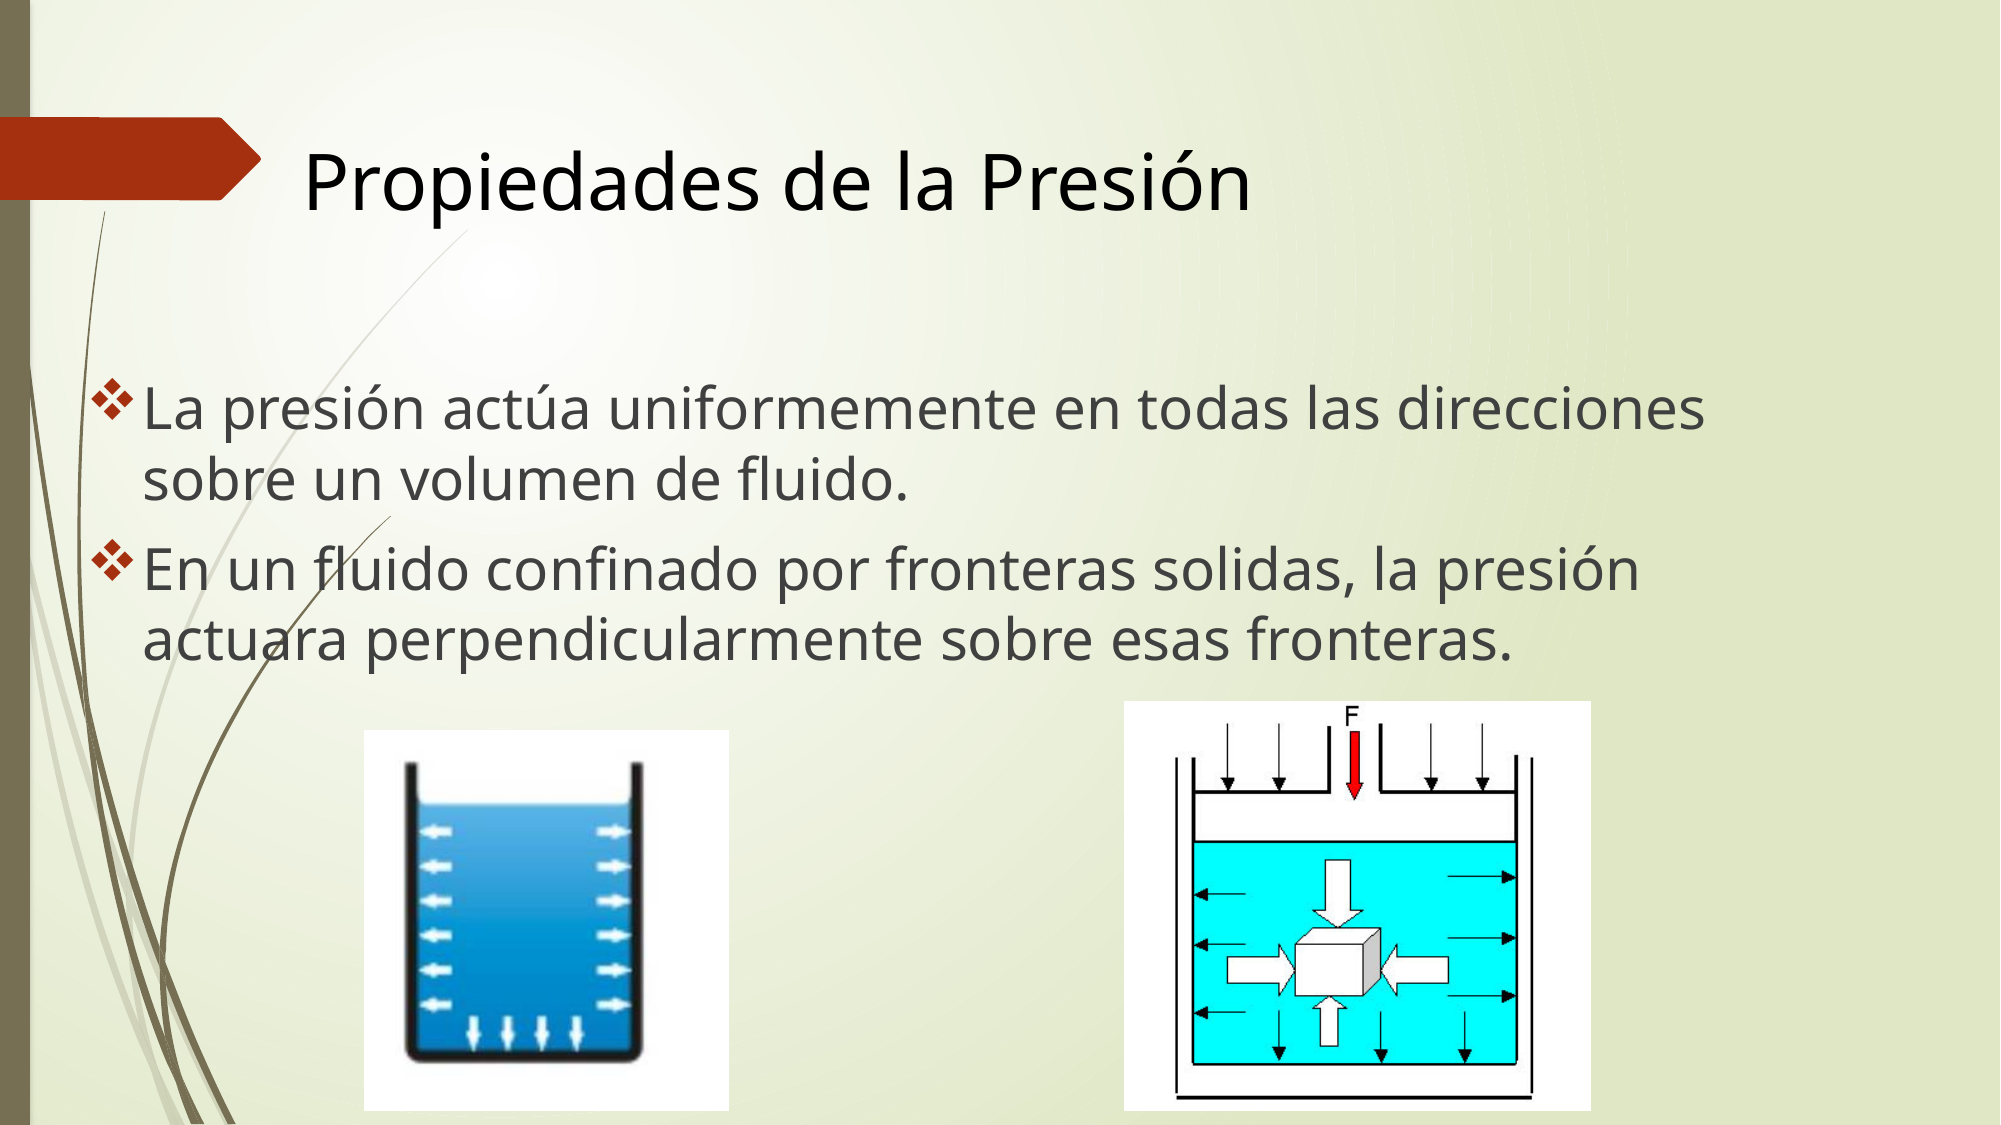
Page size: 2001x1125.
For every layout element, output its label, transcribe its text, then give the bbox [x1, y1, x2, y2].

list La presión actúa uniformemente en todas las direcciones sobre un volumen de fluido. En un fluido confinado por fronteras solidas, la presión actuara perpendicularmente sobre esas fronteras. [71, 364, 1790, 1014]
picture [1123, 701, 1591, 1111]
picture [363, 730, 729, 1111]
title Propiedades de la Presión [287, 124, 1270, 237]
